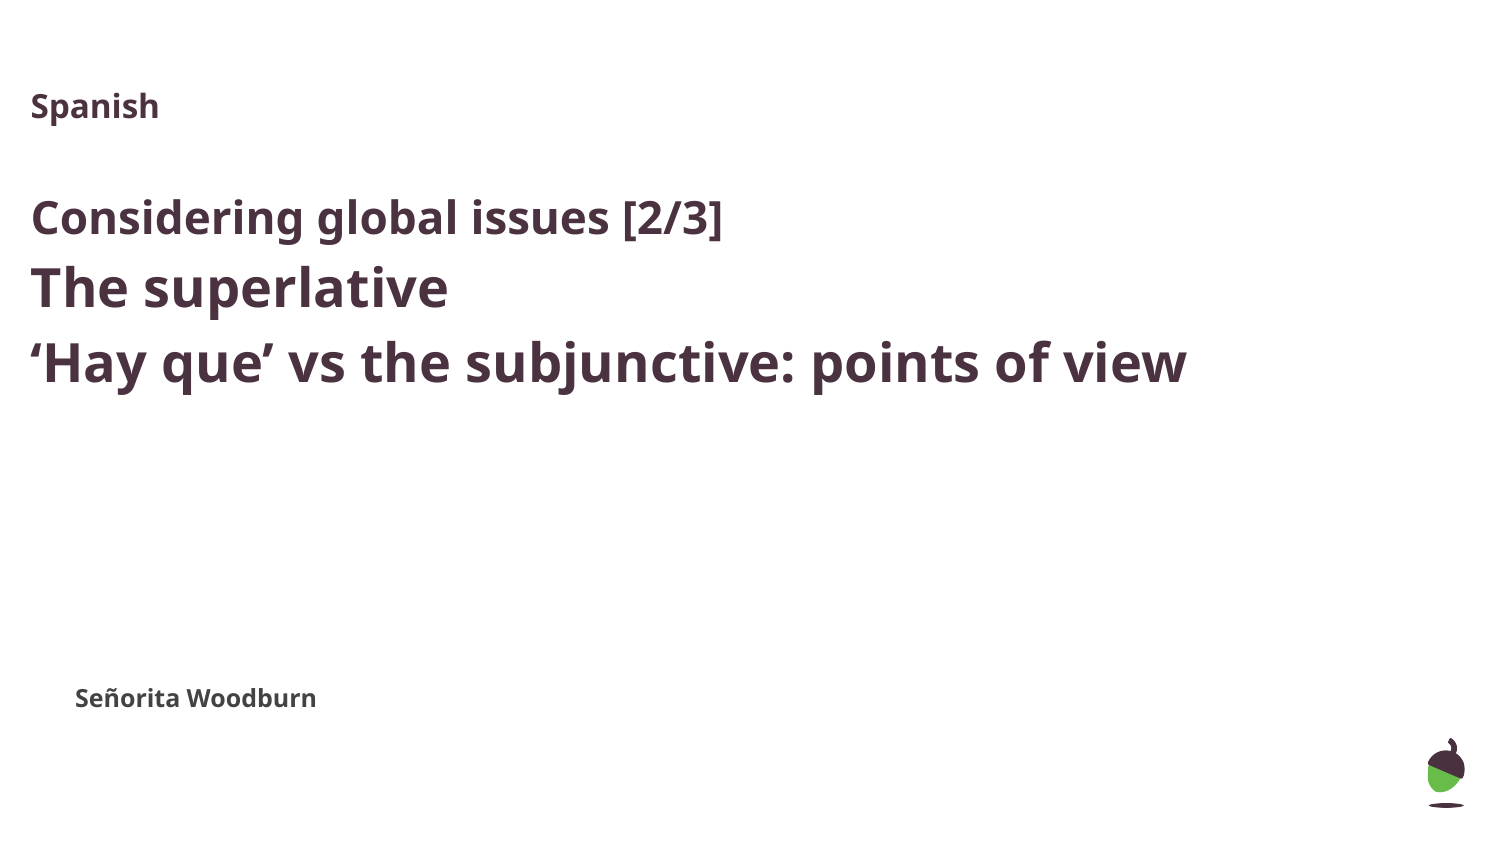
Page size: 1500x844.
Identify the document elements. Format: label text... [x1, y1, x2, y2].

picture [1427, 738, 1465, 808]
subtitle Spanish [30, 72, 1381, 203]
title Considering global issues [2/3] The superlative ‘Hay que’ vs the subjunctive: points of view [30, 180, 1457, 486]
subtitle Señorita Woodburn [75, 673, 405, 804]
